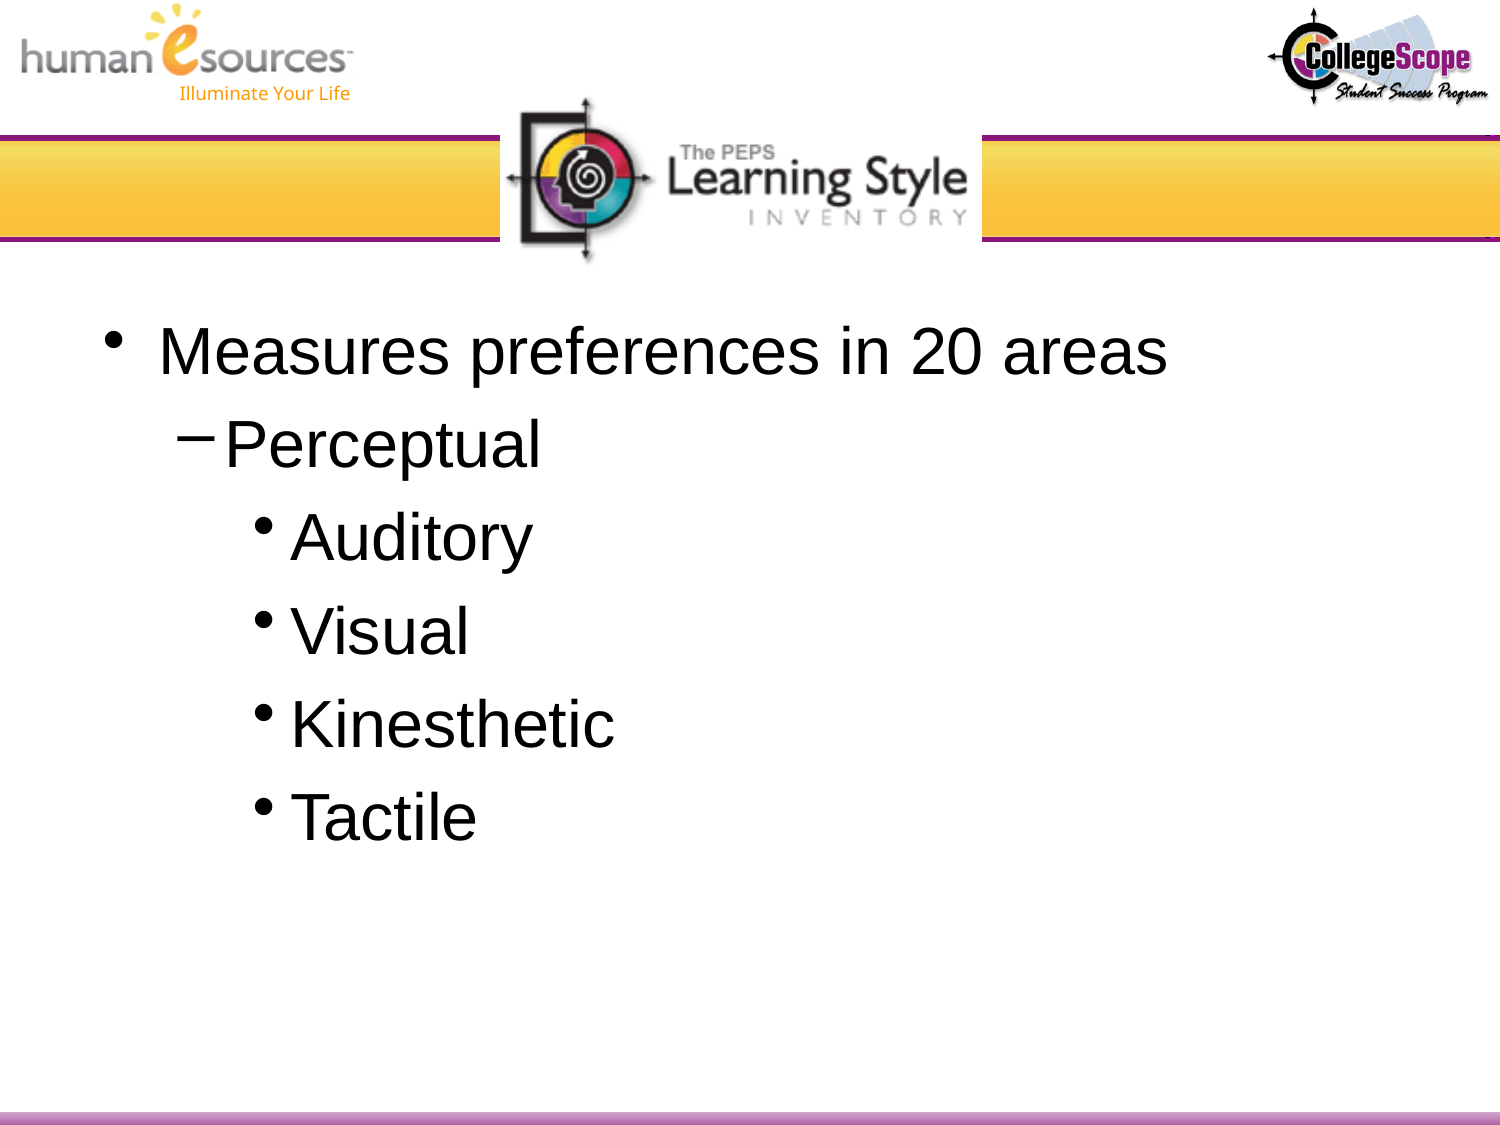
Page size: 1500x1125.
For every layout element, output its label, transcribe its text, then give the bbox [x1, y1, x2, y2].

picture [0, 0, 363, 77]
picture [0, 74, 1500, 289]
list Measures preferences in 20 areas Perceptual Auditory Visual Kinesthetic Tactile [87, 299, 1438, 1088]
picture [1262, 0, 1496, 113]
